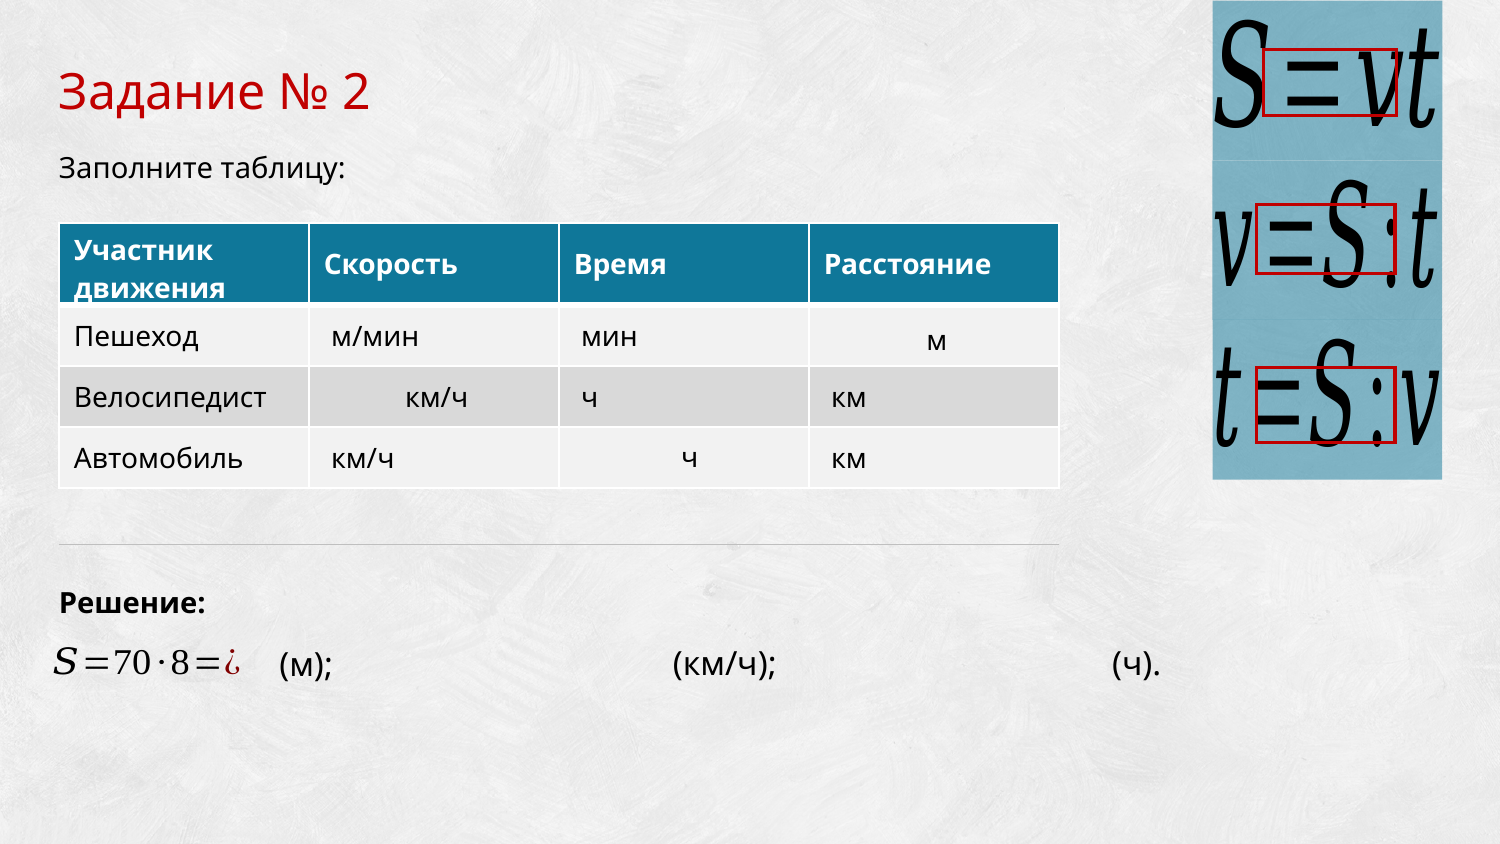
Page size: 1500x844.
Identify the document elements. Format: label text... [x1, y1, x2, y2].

text_box Решение: [58, 583, 481, 619]
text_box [1212, 160, 1443, 319]
text_box Задание № 2 [58, 59, 721, 120]
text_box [1212, 319, 1443, 480]
text_box Заполните таблицу: [58, 149, 481, 185]
picture [0, 0, 1500, 844]
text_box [1212, 0, 1443, 160]
